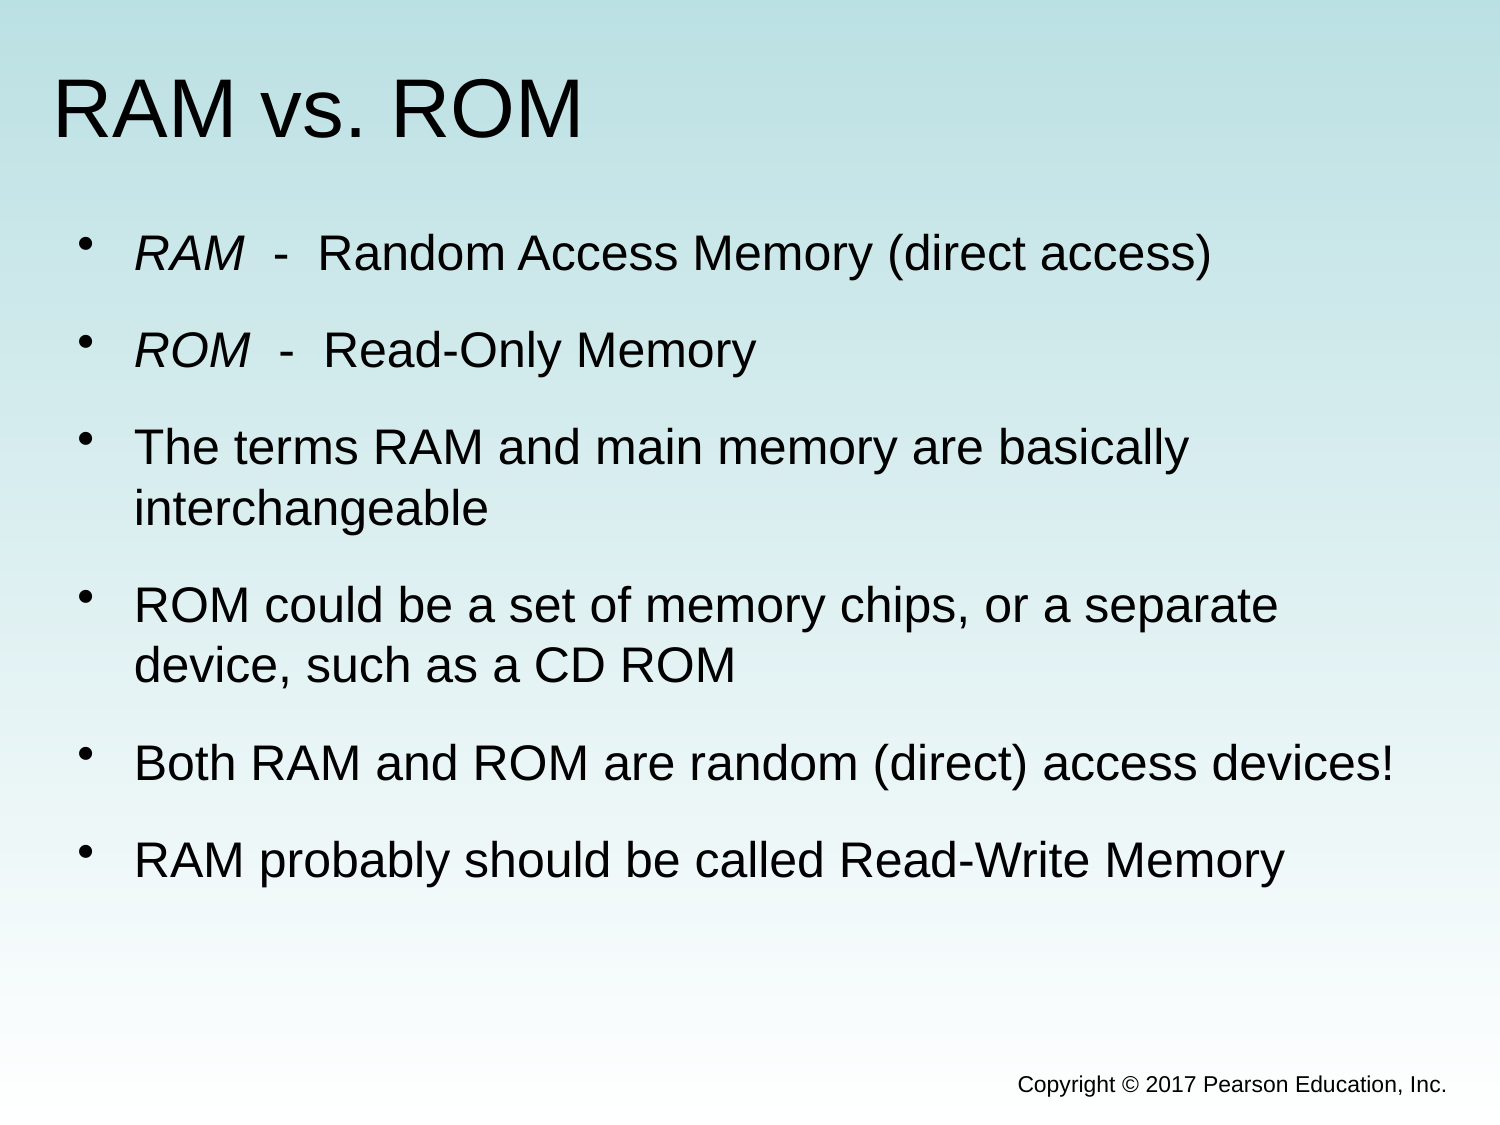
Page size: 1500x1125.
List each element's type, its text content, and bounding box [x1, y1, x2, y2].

list RAM - Random Access Memory (direct access) ROM - Read-Only Memory The terms RAM and main memory are basically interchangeable ROM could be a set of memory chips, or a separate device, such as a CD ROM Both RAM and ROM are random (direct) access devices! RAM probably should be called Read-Write Memory [62, 212, 1463, 1025]
title RAM vs. ROM [37, 45, 1463, 163]
footer Copyright © 2017 Pearson Education, Inc. [549, 1062, 1463, 1114]
